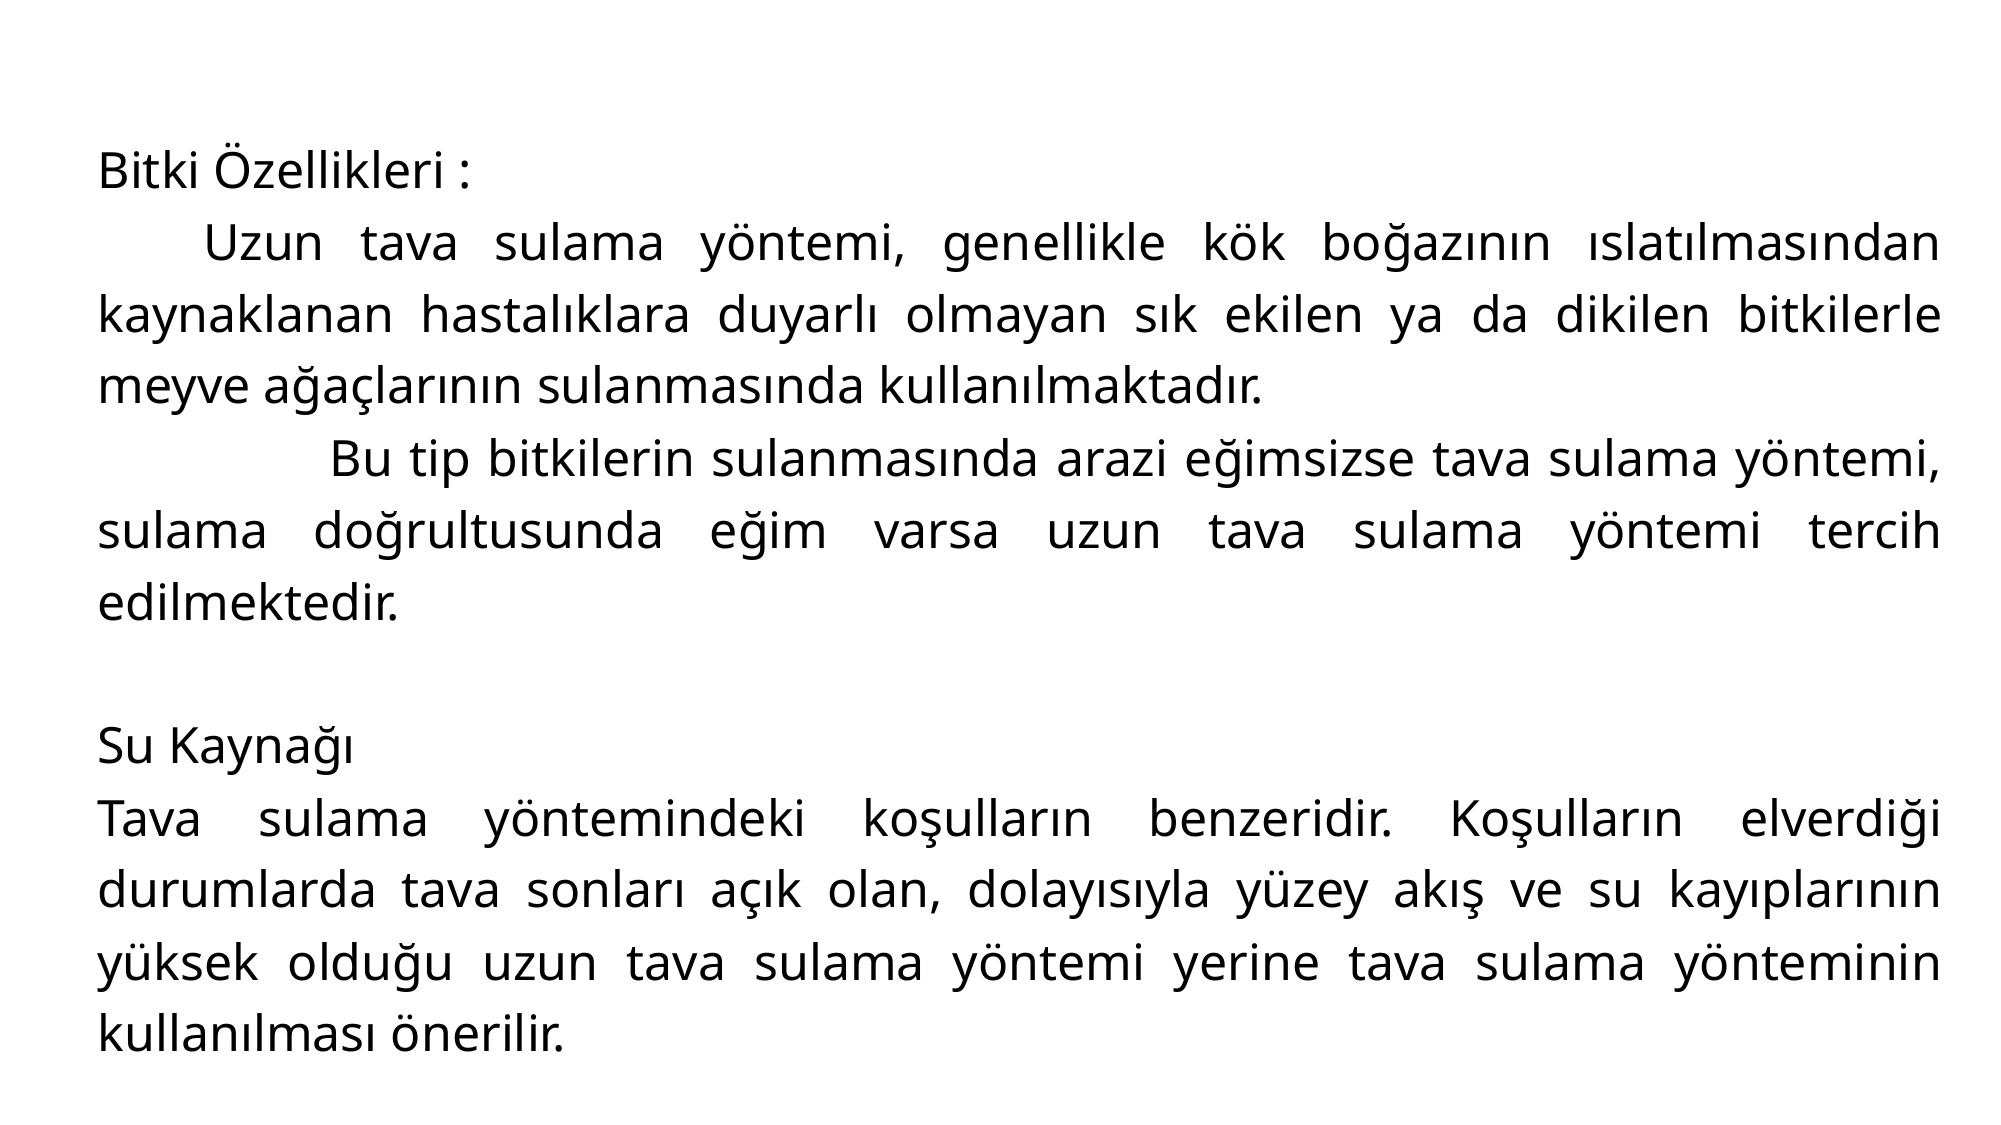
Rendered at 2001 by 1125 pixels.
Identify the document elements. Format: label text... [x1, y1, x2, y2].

text_box Bitki Özellikleri : Uzun tava sulama yöntemi, genellikle kök boğazının ıslatılmasından kaynaklanan hastalıklara duyarlı olmayan sık ekilen ya da dikilen bitkilerle meyve ağaçlarının sulanmasında kullanılmaktadır. Bu tip bitkilerin sulanmasında arazi eğimsizse tava sulama yöntemi, sulama doğrultusunda eğim varsa uzun tava sulama yöntemi tercih edilmektedir. Su Kaynağı Tava sulama yöntemindeki koşulların benzeridir. Koşulların elverdiği durumlarda tava sonları açık olan, dolayısıyla yüzey akış ve su kayıplarının yüksek olduğu uzun tava sulama yöntemi yerine tava sulama yönteminin kullanılması önerilir. [82, 118, 1958, 1070]
